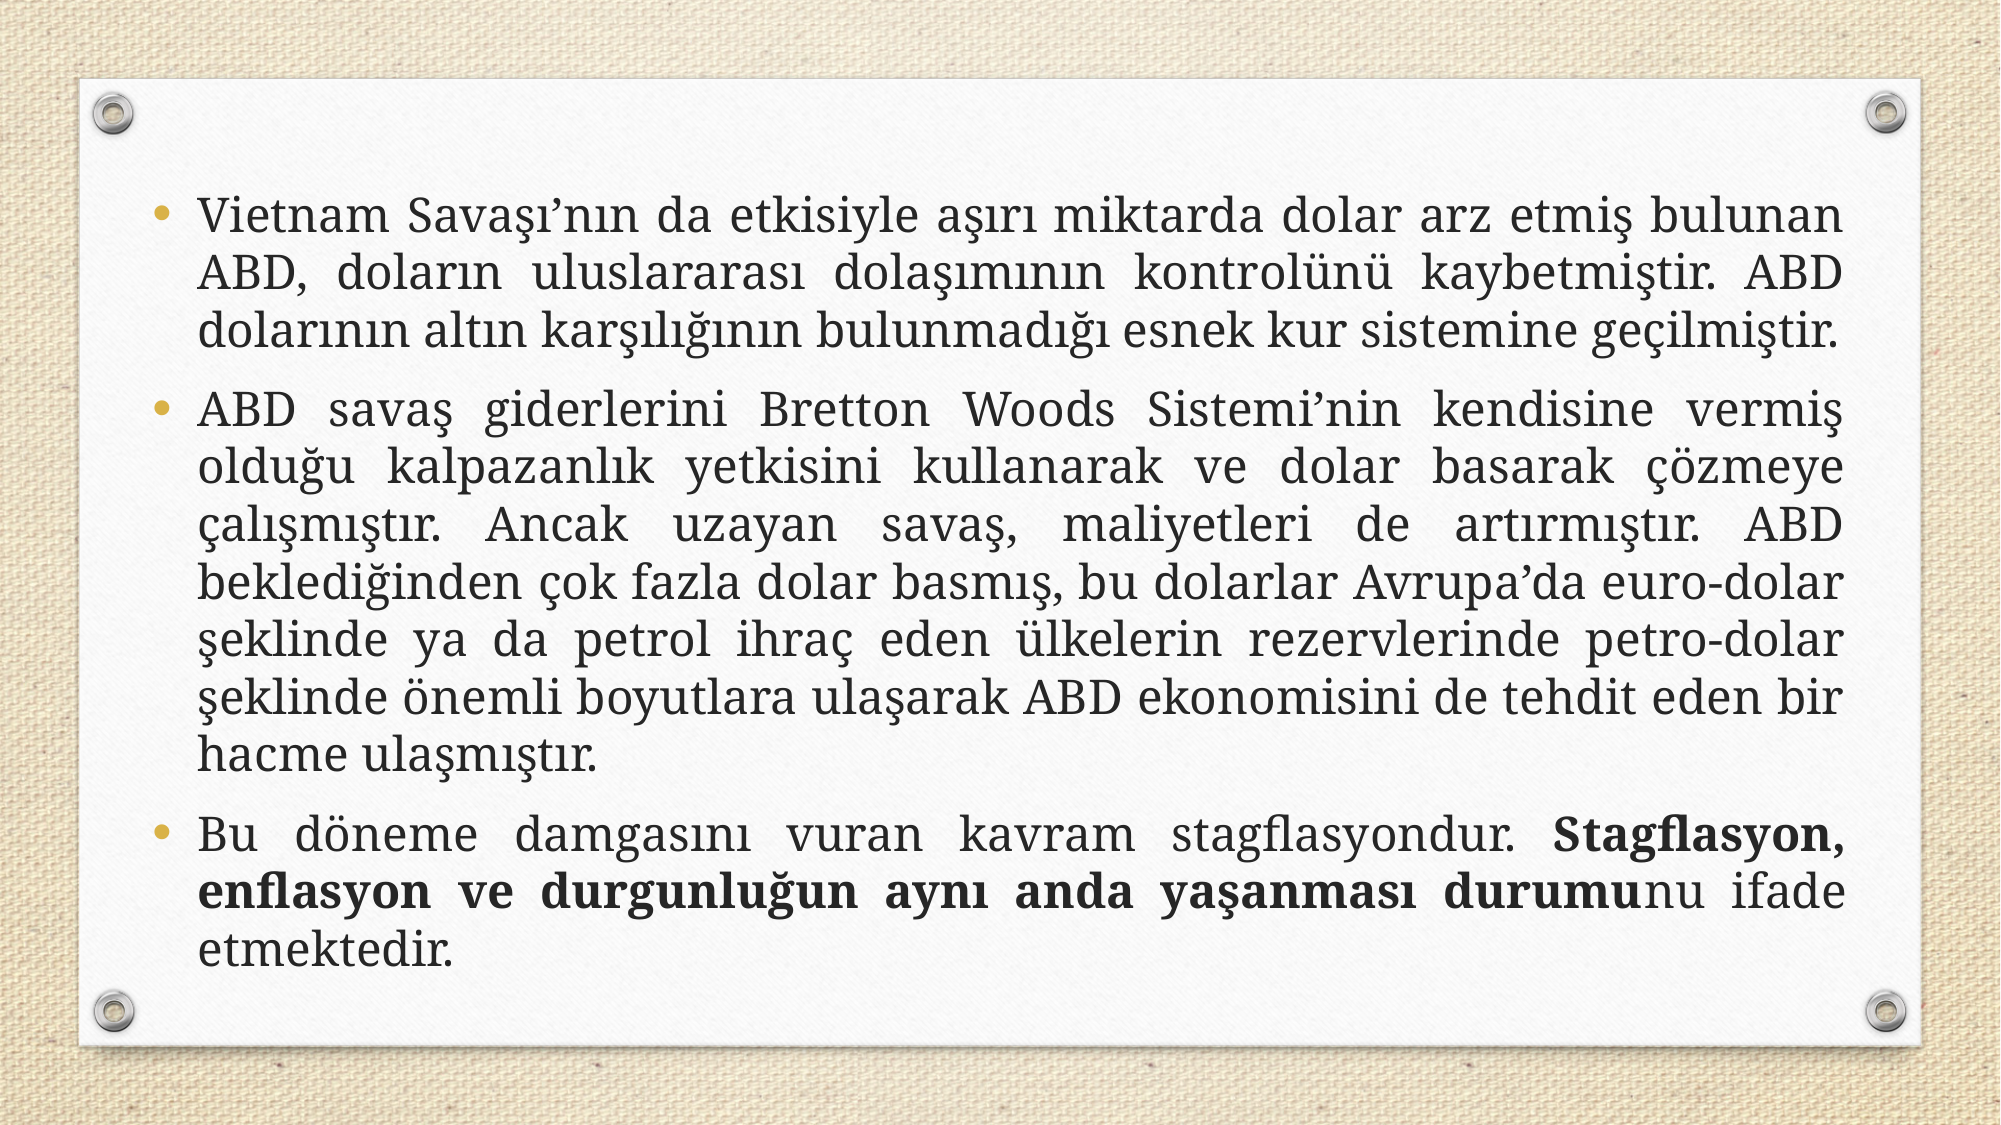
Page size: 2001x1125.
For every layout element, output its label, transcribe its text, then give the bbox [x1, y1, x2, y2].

picture [0, 0, 2001, 1125]
list Vietnam Savaşı’nın da etkisiyle aşırı miktarda dolar arz etmiş bulunan ABD, doların uluslararası dolaşımının kontrolünü kaybetmiştir. ABD dolarının altın karşılığının bulunmadığı esnek kur sistemine geçilmiştir. ABD savaş giderlerini Bretton Woods Sistemi’nin kendisine vermiş olduğu kalpazanlık yetkisini kullanarak ve dolar basarak çözmeye çalışmıştır. Ancak uzayan savaş, maliyetleri de artırmıştır. ABD beklediğinden çok fazla dolar basmış, bu dolarlar Avrupa’da euro-dolar şeklinde ya da petrol ihraç eden ülkelerin rezervlerinde petro-dolar şeklinde önemli boyutlara ulaşarak ABD ekonomisini de tehdit eden bir hacme ulaşmıştır. Bu döneme damgasını vuran kavram stagflasyondur. Stagflasyon, enflasyon ve durgunluğun aynı anda yaşanması durumunu ifade etmektedir. [137, 97, 1863, 1014]
